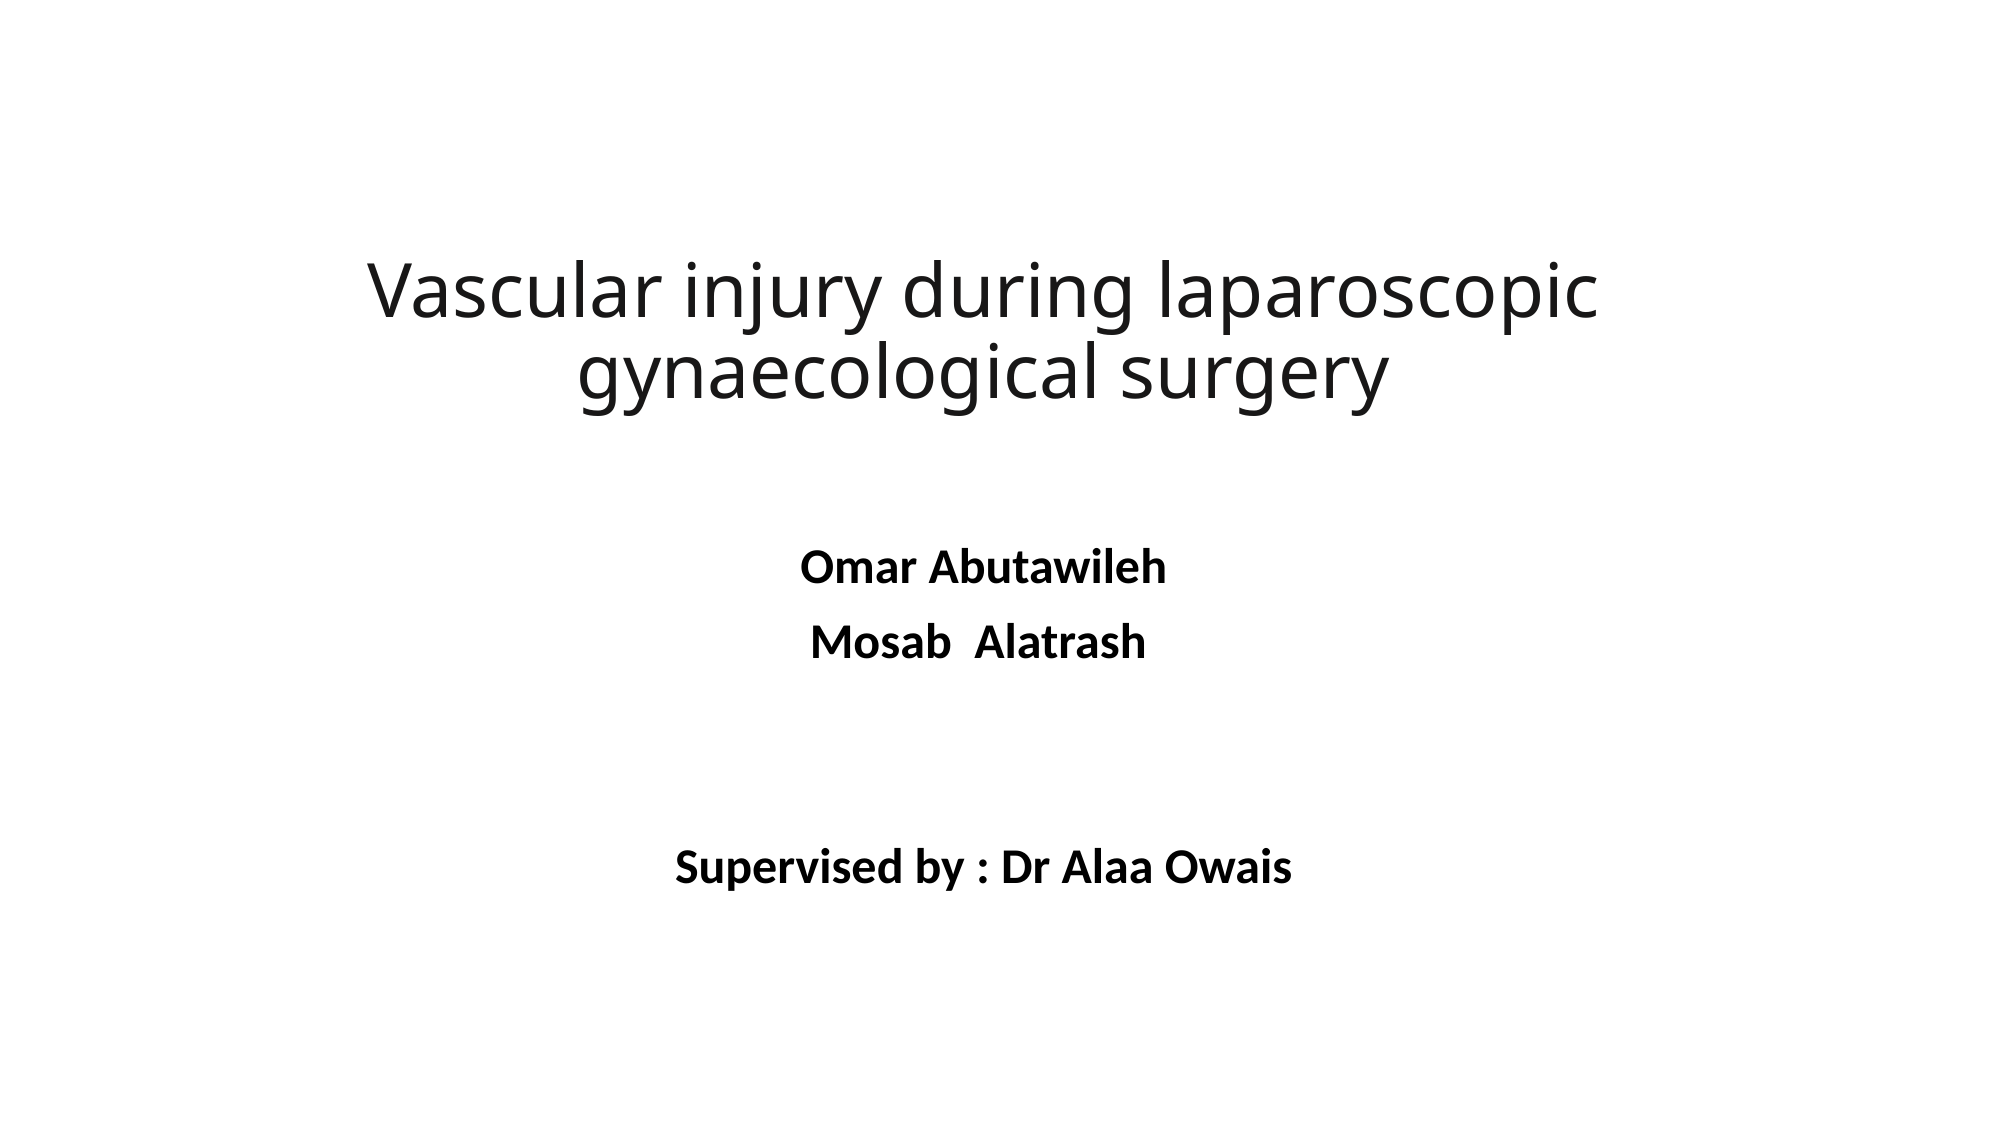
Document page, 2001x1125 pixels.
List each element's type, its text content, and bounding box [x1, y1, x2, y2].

title Vascular injury during laparoscopic gynaecological surgery [233, 30, 1734, 423]
subtitle Omar Abutawileh Mosab Alatrash Supervised by : Dr Alaa Owais [233, 533, 1734, 966]
